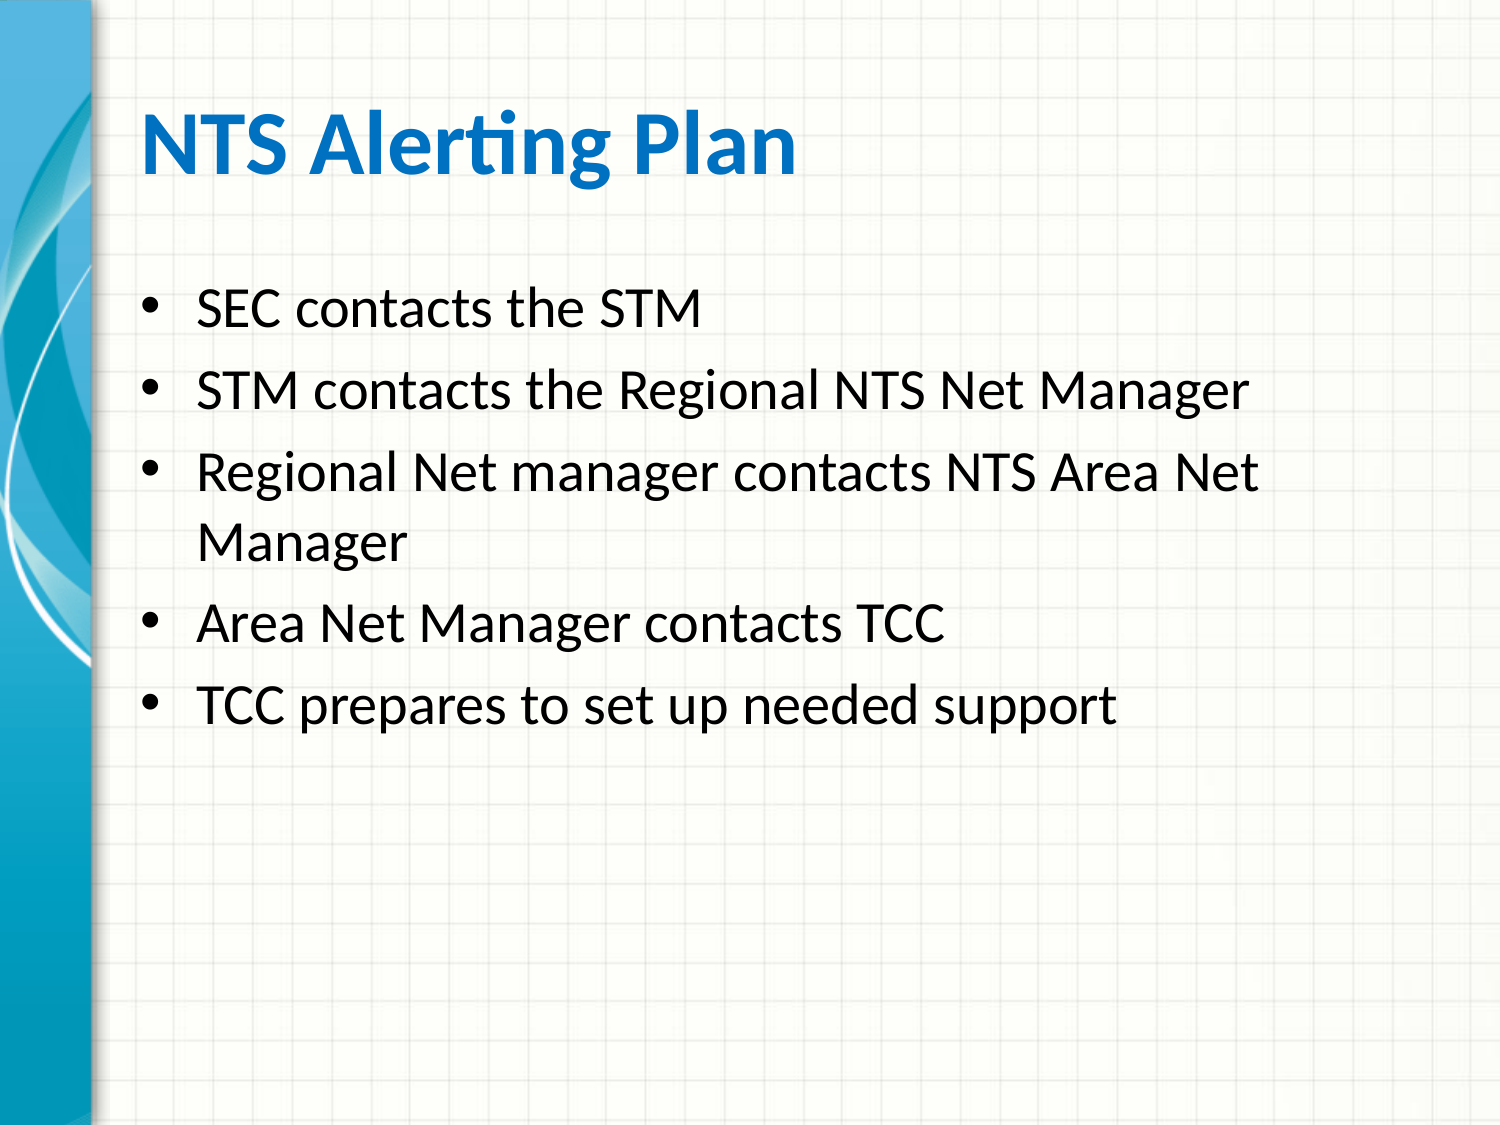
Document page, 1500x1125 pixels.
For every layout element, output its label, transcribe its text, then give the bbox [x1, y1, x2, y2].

title NTS Alerting Plan [125, 44, 1450, 232]
picture [0, 0, 1500, 1125]
list SEC contacts the STM STM contacts the Regional NTS Net Manager Regional Net manager contacts NTS Area Net Manager Area Net Manager contacts TCC TCC prepares to set up needed support [125, 261, 1450, 875]
